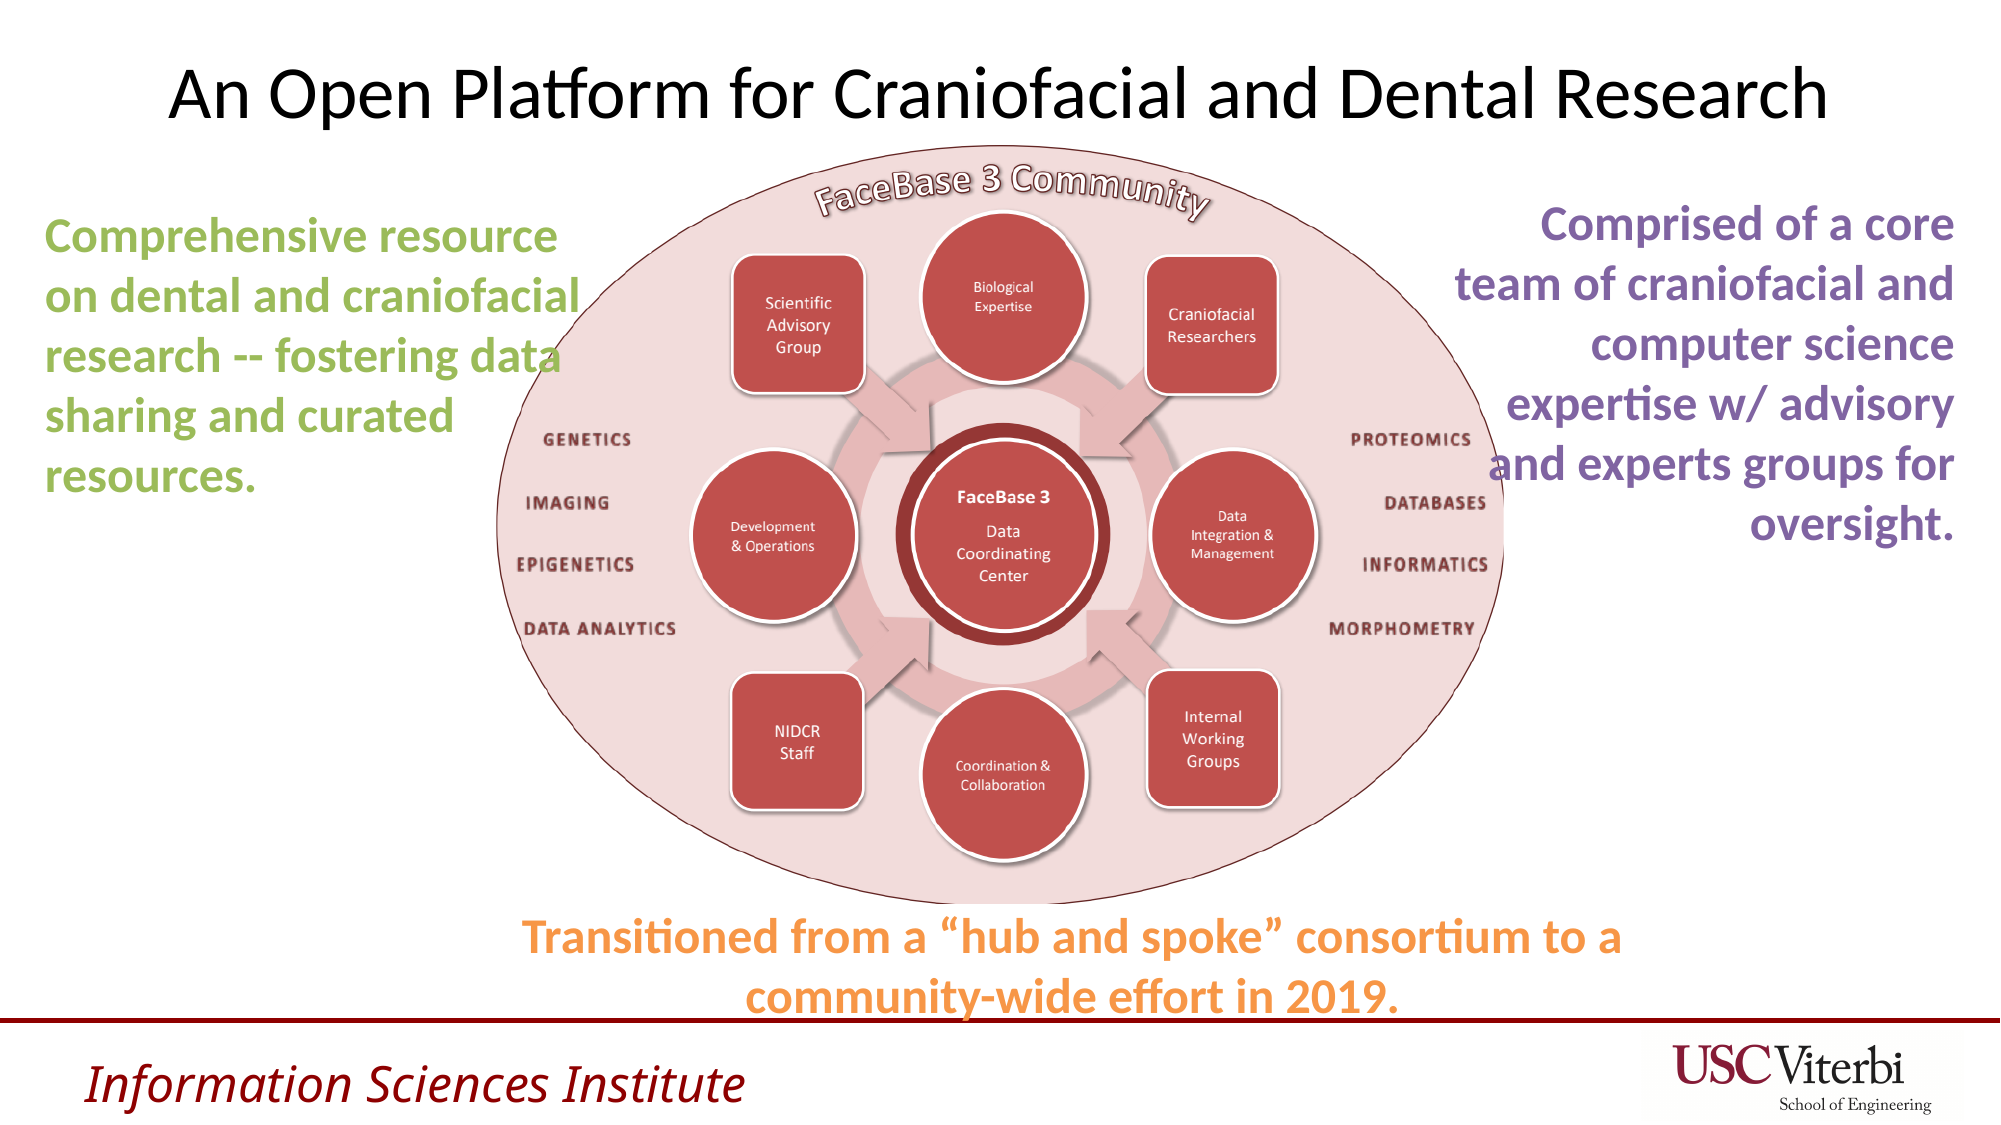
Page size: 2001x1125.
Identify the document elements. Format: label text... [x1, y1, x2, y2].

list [496, 144, 1504, 904]
picture [1641, 1030, 1964, 1121]
text_box Transitioned from a “hub and spoke” consortium to a community-wide effort in 2019. [414, 896, 1731, 1031]
text_box Comprised of a core team of craniofacial and computer science expertise w/ advisory and experts groups for oversight. [1508, 182, 1970, 558]
text_box Comprehensive resource on dental and craniofacial research -- fostering data sharing and curated resources. [29, 194, 491, 510]
title An Open Platform for Craniofacial and Dental Research [99, 35, 1900, 141]
